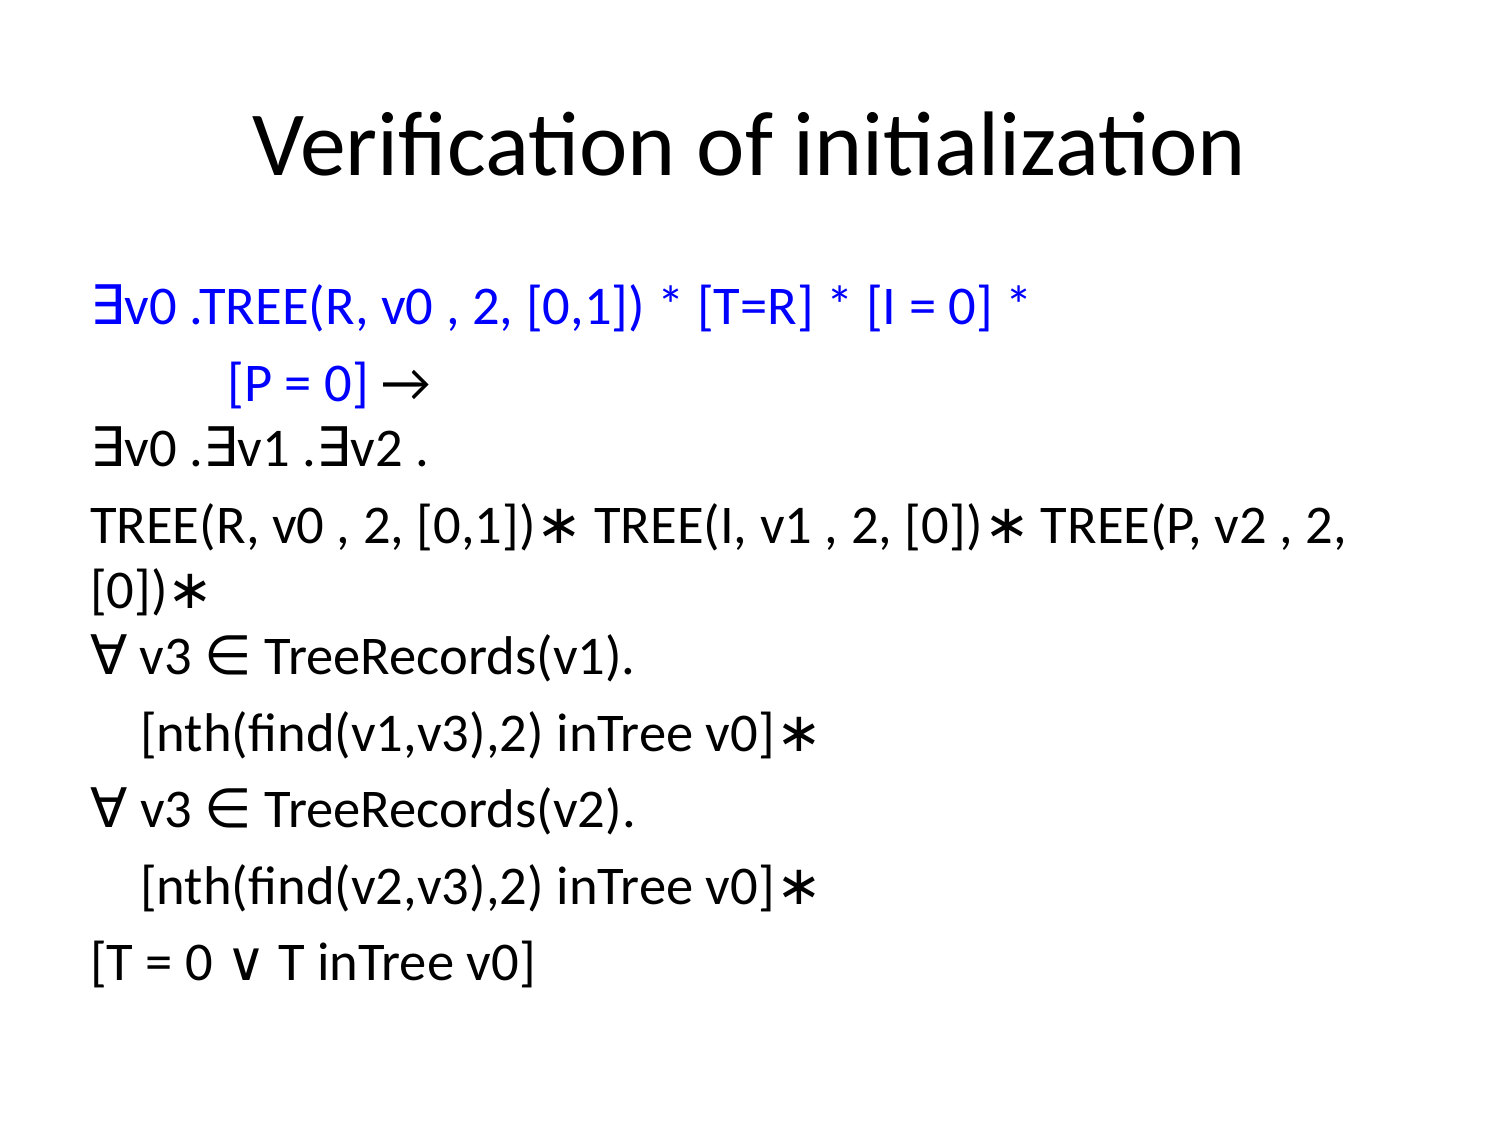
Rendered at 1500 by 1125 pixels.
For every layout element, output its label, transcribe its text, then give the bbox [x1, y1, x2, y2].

title Verification of initialization [75, 45, 1425, 233]
list ∃v0 .TREE(R, v0 , 2, [0,1]) * [T=R] * [I = 0] * [P = 0] → ∃v0 .∃v1 .∃v2 . TREE(R, v0 , 2, [0,1])∗ TREE(I, v1 , 2, [0])∗ TREE(P, v2 , 2, [0])∗ ∀ v3 ∈ TreeRecords(v1). [nth(find(v1,v3),2) inTree v0]∗ ∀ v3 ∈ TreeRecords(v2). [nth(find(v2,v3),2) inTree v0]∗ [T = 0 ∨ T inTree v0] [75, 262, 1425, 1005]
